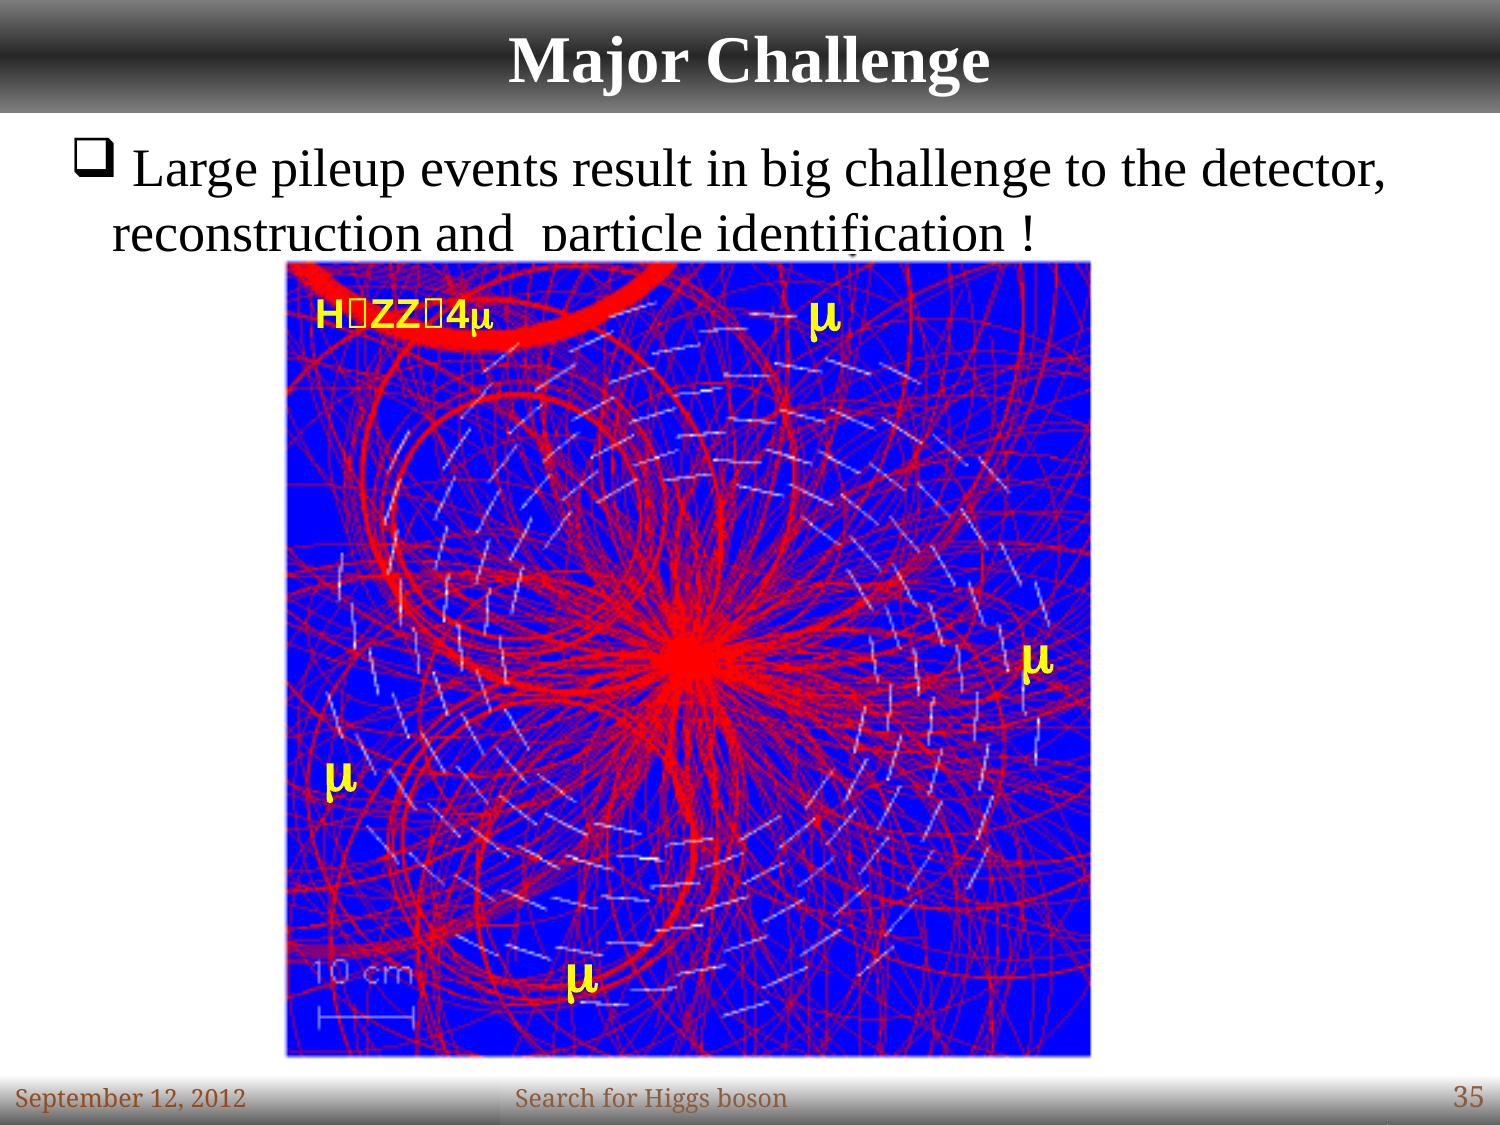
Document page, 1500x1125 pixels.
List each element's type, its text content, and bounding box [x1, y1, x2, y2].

footer Search for Higgs boson [500, 1074, 1387, 1125]
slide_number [0, 1074, 500, 1125]
title Major Challenge [0, 0, 1500, 113]
picture [253, 251, 1121, 1071]
slide_number 35 [1387, 1074, 1500, 1125]
list Large pileup events result in big challenge to the detector, reconstruction and particle identification ! [37, 125, 1475, 1063]
